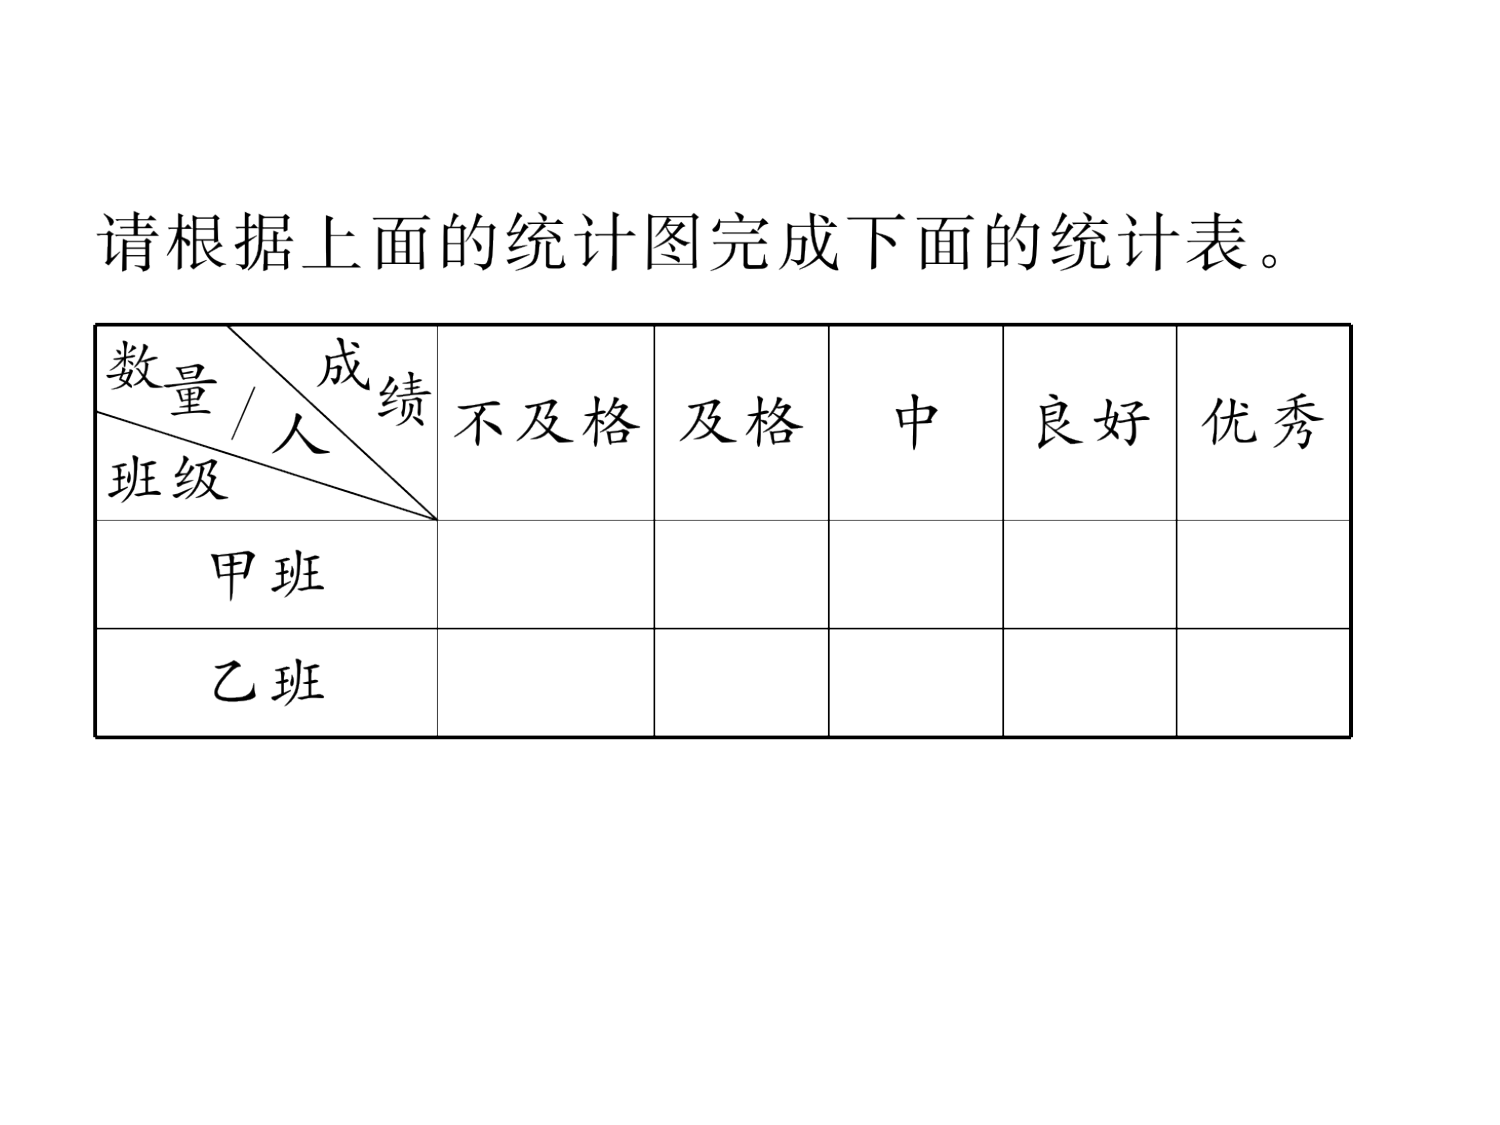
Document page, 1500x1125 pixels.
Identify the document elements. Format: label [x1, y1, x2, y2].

picture [88, 184, 1471, 759]
